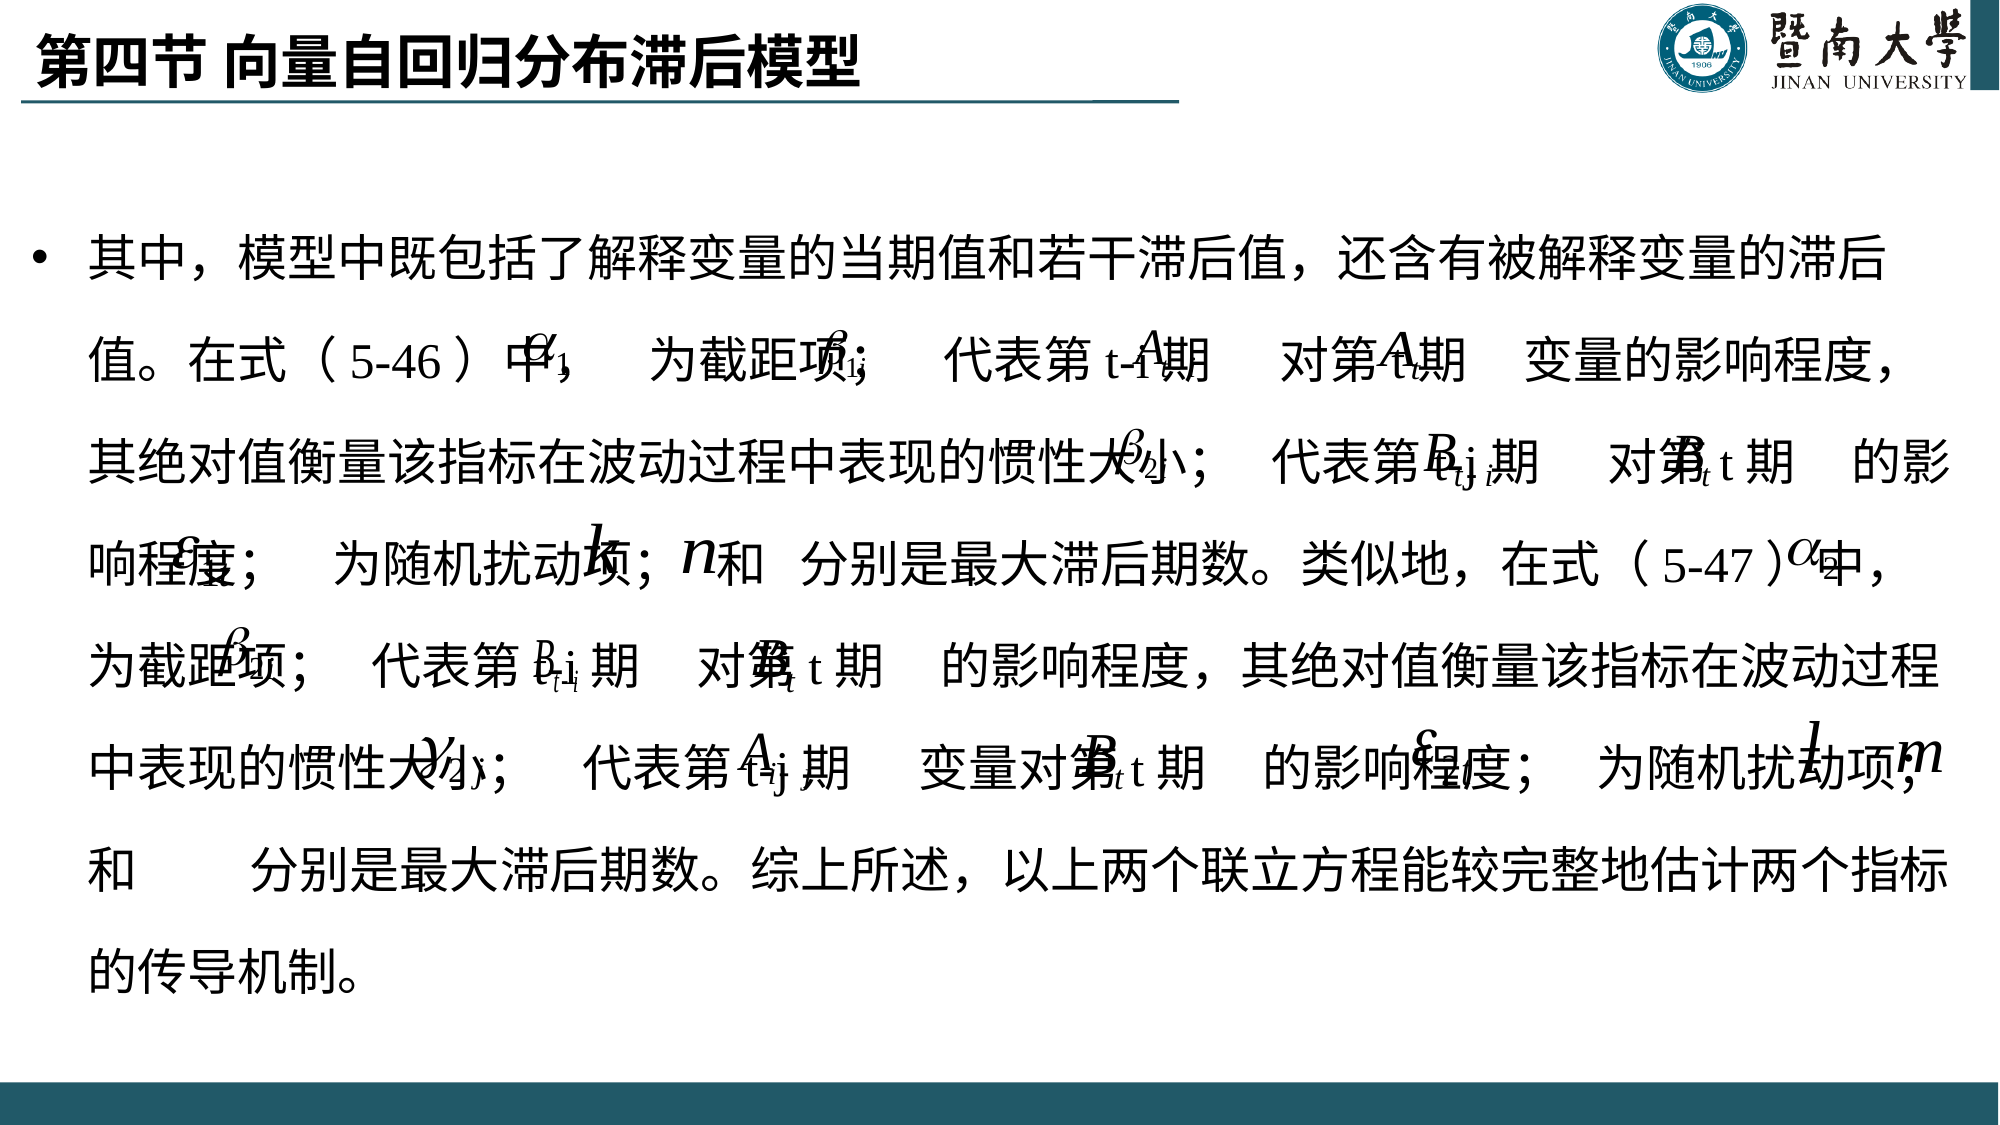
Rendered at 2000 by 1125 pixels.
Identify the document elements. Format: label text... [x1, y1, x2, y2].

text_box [1105, 413, 1177, 491]
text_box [408, 703, 496, 803]
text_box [1412, 414, 1505, 501]
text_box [160, 499, 248, 604]
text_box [1778, 507, 1851, 594]
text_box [1070, 714, 1135, 805]
picture [1657, 3, 1967, 93]
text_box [744, 621, 806, 707]
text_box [573, 507, 637, 592]
text_box 其中，模型中既包括了解释变量的当期值和若干滞后值，还含有被解释变量的滞后值。在式（5-46）中， 为截距项； 代表第t-i期 对第t期 变量的影响程度，其绝对值衡量该指标在波动过程中表现的惯性大小； 代表第t-j期 对第t期 的影响程度； 为随机扰动项； 和 分别是最大滞后期数。类似地，在式（5-47）中， 为截距项； 代表第t-i期 对第t期 的影响程度，其绝对值衡量该指标在波动过程中表现的惯性大小； 代表第t-j期 变量对第t期 的影响程度； 为随机扰动项； 和 分别是最大滞后期数。综上所述，以上两个联立方程能较完整地估计两个指标的传导机制。 [16, 101, 1969, 1008]
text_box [1365, 314, 1432, 392]
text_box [526, 621, 587, 707]
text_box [1400, 687, 1487, 805]
title 第四节 向量自回归分布滞后模型 [19, 0, 1266, 101]
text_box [1660, 416, 1721, 501]
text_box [668, 526, 734, 592]
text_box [207, 609, 285, 694]
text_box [1885, 729, 1961, 790]
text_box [810, 314, 877, 390]
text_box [1123, 312, 1207, 390]
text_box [514, 302, 582, 391]
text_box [1794, 704, 1836, 793]
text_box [727, 714, 823, 803]
